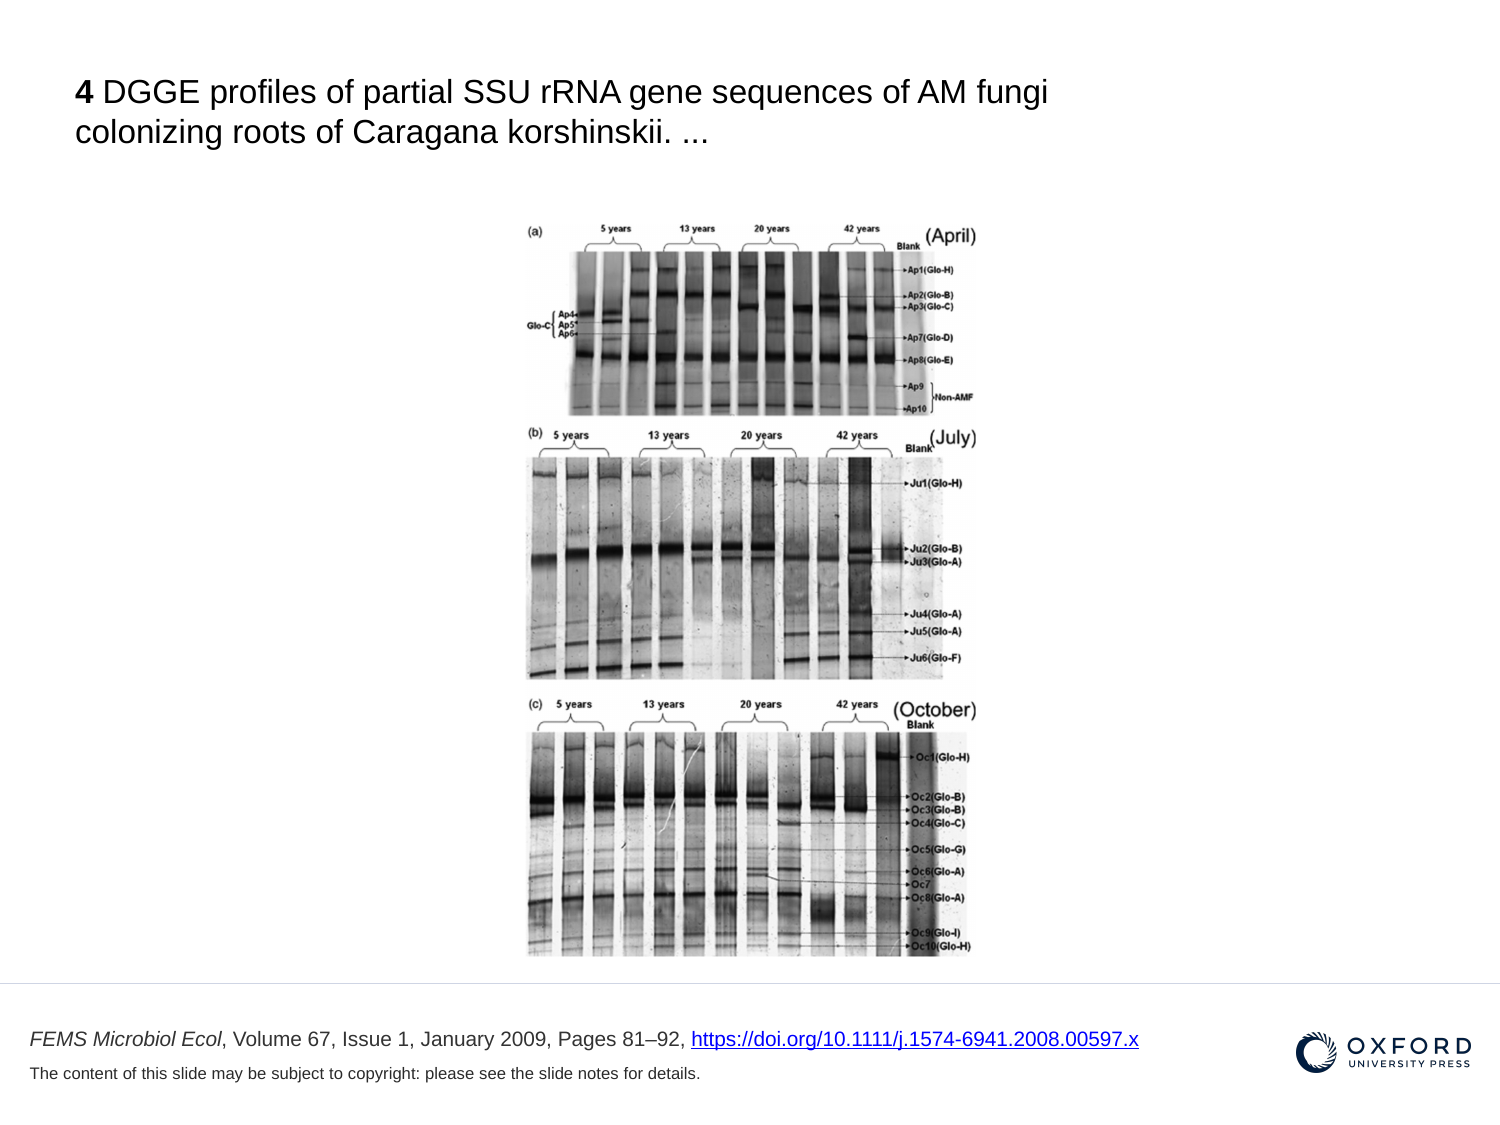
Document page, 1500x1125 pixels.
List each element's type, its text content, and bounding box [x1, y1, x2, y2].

picture [524, 224, 976, 957]
title 4 DGGE profiles of partial SSU rRNA gene sequences of AM fungi colonizing roots of Caragana korshinskii. ... [75, 69, 1078, 171]
footer FEMS Microbiol Ecol, Volume 67, Issue 1, January 2009, Pages 81–92, https://doi.org/10.1111/j.1574-6941.2008.00597.x The content of this slide may be subject to copyright: please see the slide notes for details. [0, 983, 1260, 1125]
picture [1296, 1032, 1471, 1073]
